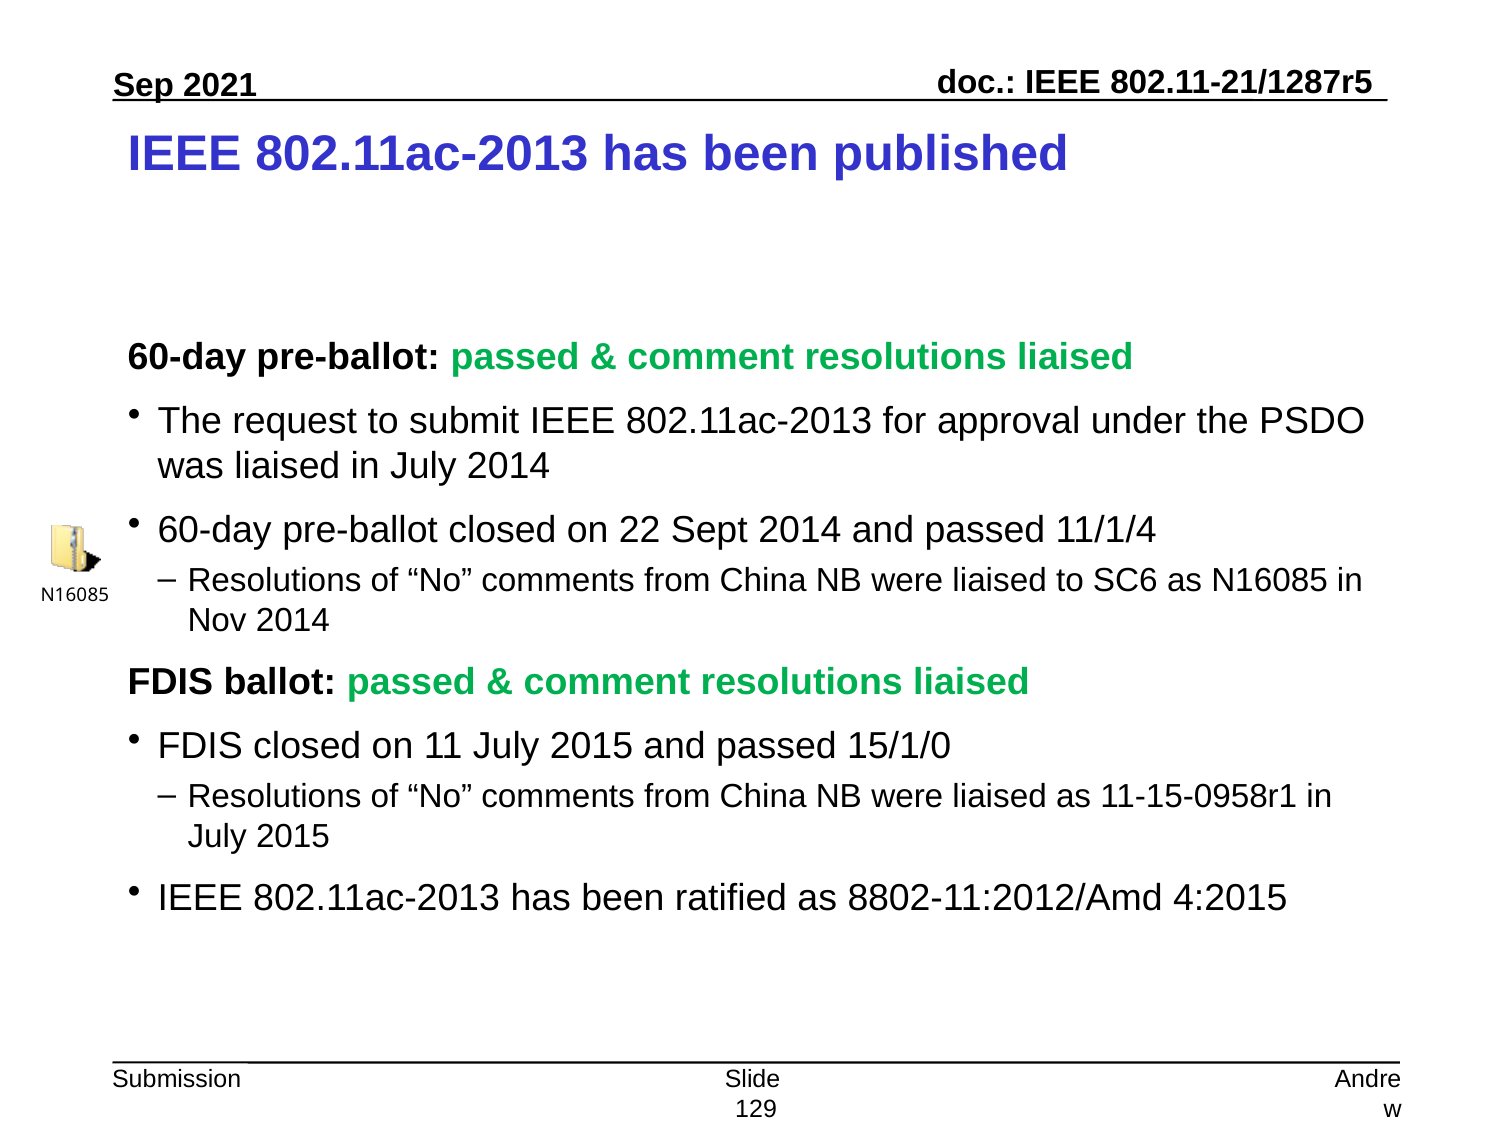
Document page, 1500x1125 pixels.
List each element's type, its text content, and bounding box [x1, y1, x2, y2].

list 60-day pre-ballot: passed & comment resolutions liaised The request to submit IEEE 802.11ac-2013 for approval under the PSDO was liaised in July 2014 60-day pre-ballot closed on 22 Sept 2014 and passed 11/1/4 Resolutions of “No” comments from China NB were liaised to SC6 as N16085 in Nov 2014 FDIS ballot: passed & comment resolutions liaised FDIS closed on 11 July 2015 and passed 15/1/0 Resolutions of “No” comments from China NB were liaised as 11-15-0958r1 in July 2015 IEEE 802.11ac-2013 has been ratified as 8802-11:2012/Amd 4:2015 [112, 324, 1388, 1000]
title IEEE 802.11ac-2013 has been published [112, 112, 1475, 288]
footer Andrew Myles, Cisco [1320, 1061, 1402, 1093]
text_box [0, 524, 151, 652]
slide_number Slide 129 [709, 1061, 803, 1093]
